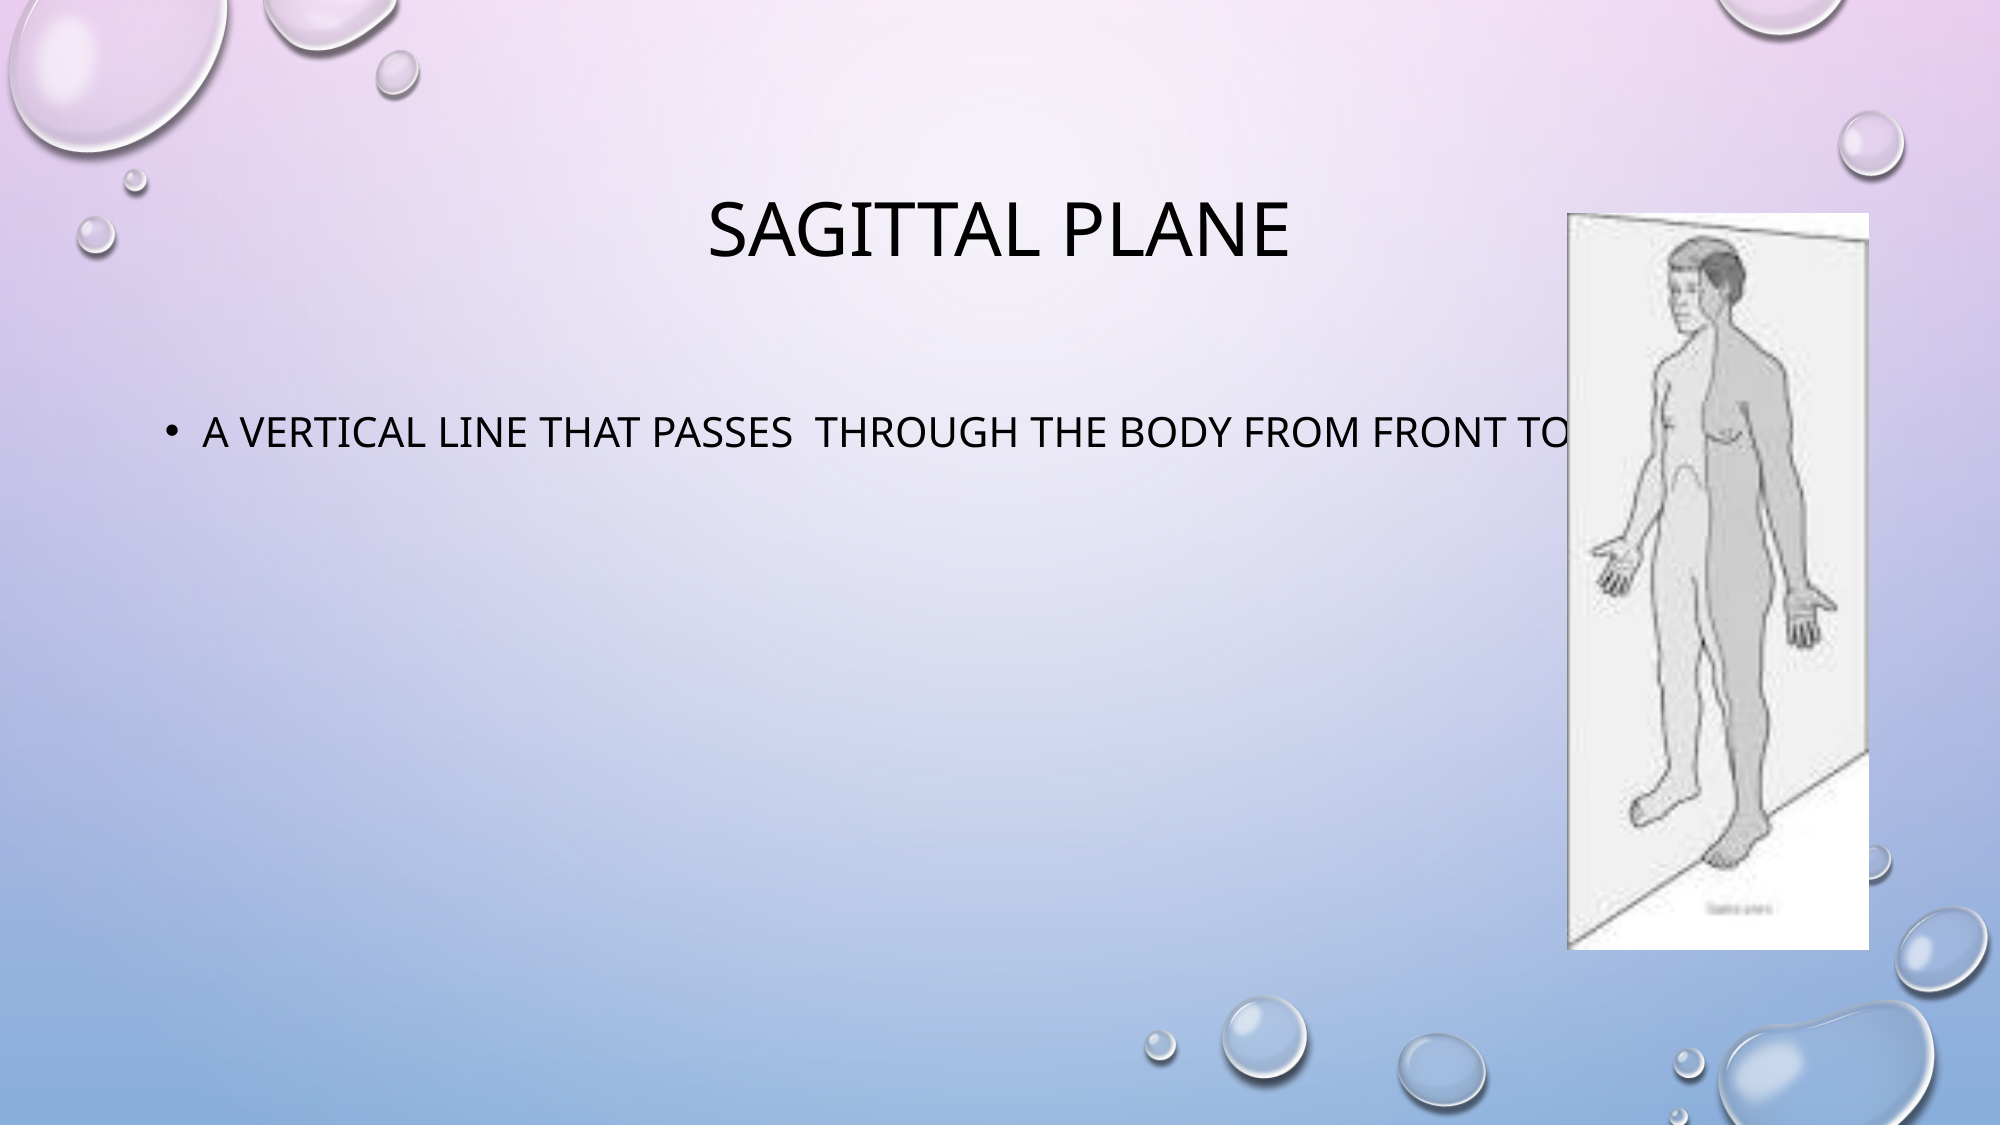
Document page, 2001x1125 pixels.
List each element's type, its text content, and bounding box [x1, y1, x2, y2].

title Sagittal Plane [149, 101, 1851, 364]
picture [0, 0, 2000, 1125]
list A vertical line that passes through the body from front to back [149, 388, 1562, 950]
